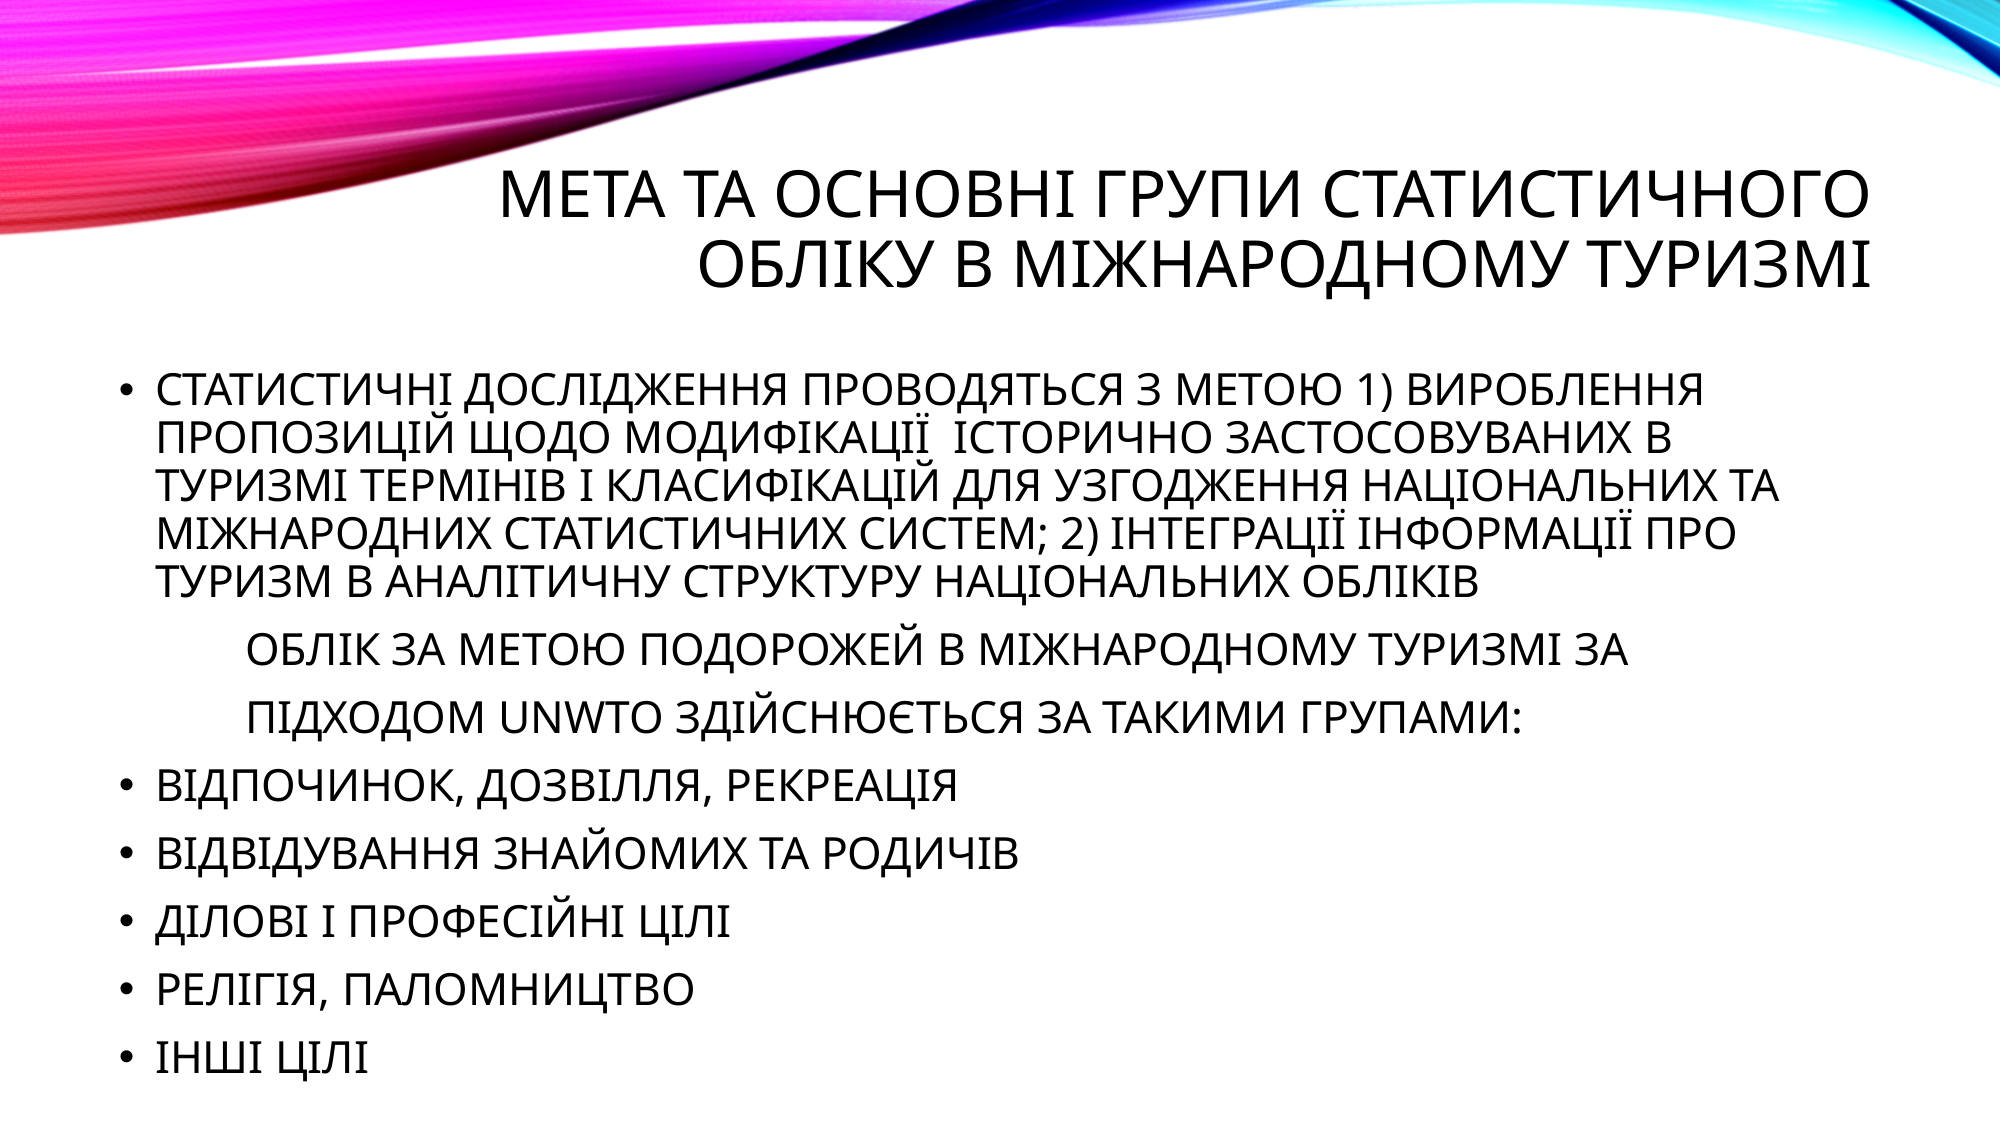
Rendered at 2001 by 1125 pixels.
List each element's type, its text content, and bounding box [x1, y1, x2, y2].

list СТАТИСТИЧНІ ДОСЛІДЖЕННЯ ПРОВОДЯТЬСЯ З МЕТОЮ 1) ВИРОБЛЕННЯ ПРОПОЗИЦІЙ ЩОДО МОДИФІКАЦІЇ ІСТОРИЧНО ЗАСТОСОВУВАНИХ В ТУРИЗМІ ТЕРМІНІВ І КЛАСИФІКАЦІЙ ДЛЯ УЗГОДЖЕННЯ НАЦІОНАЛЬНИХ ТА МІЖНАРОДНИХ СТАТИСТИЧНИХ СИСТЕМ; 2) ІНТЕГРАЦІЇ ІНФОРМАЦІЇ ПРО ТУРИЗМ В АНАЛІТИЧНУ СТРУКТУРУ НАЦІОНАЛЬНИХ ОБЛІКІВ ОБЛІК ЗА МЕТОЮ ПОДОРОЖЕЙ В МІЖНАРОДНОМУ ТУРИЗМІ ЗА ПІДХОДОМ UNWTO ЗДІЙСНЮЄТЬСЯ ЗА ТАКИМИ ГРУПАМИ: ВІДПОЧИНОК, ДОЗВІЛЛЯ, РЕКРЕАЦІЯ ВІДВІДУВАННЯ ЗНАЙОМИХ ТА РОДИЧІВ ДІЛОВІ І ПРОФЕСІЙНІ ЦІЛІ РЕЛІГІЯ, ПАЛОМНИЦТВО ІНШІ ЦІЛІ [103, 360, 1888, 1097]
picture [1890, 0, 2000, 75]
picture [1910, 0, 2000, 45]
picture [0, 0, 2000, 237]
title МЕТА ТА ОСНОВНІ ГРУПИ СТАТИСТИЧНОГО ОБЛІКУ В МІЖНАРОДНОМУ ТУРИЗМІ [474, 125, 1888, 338]
